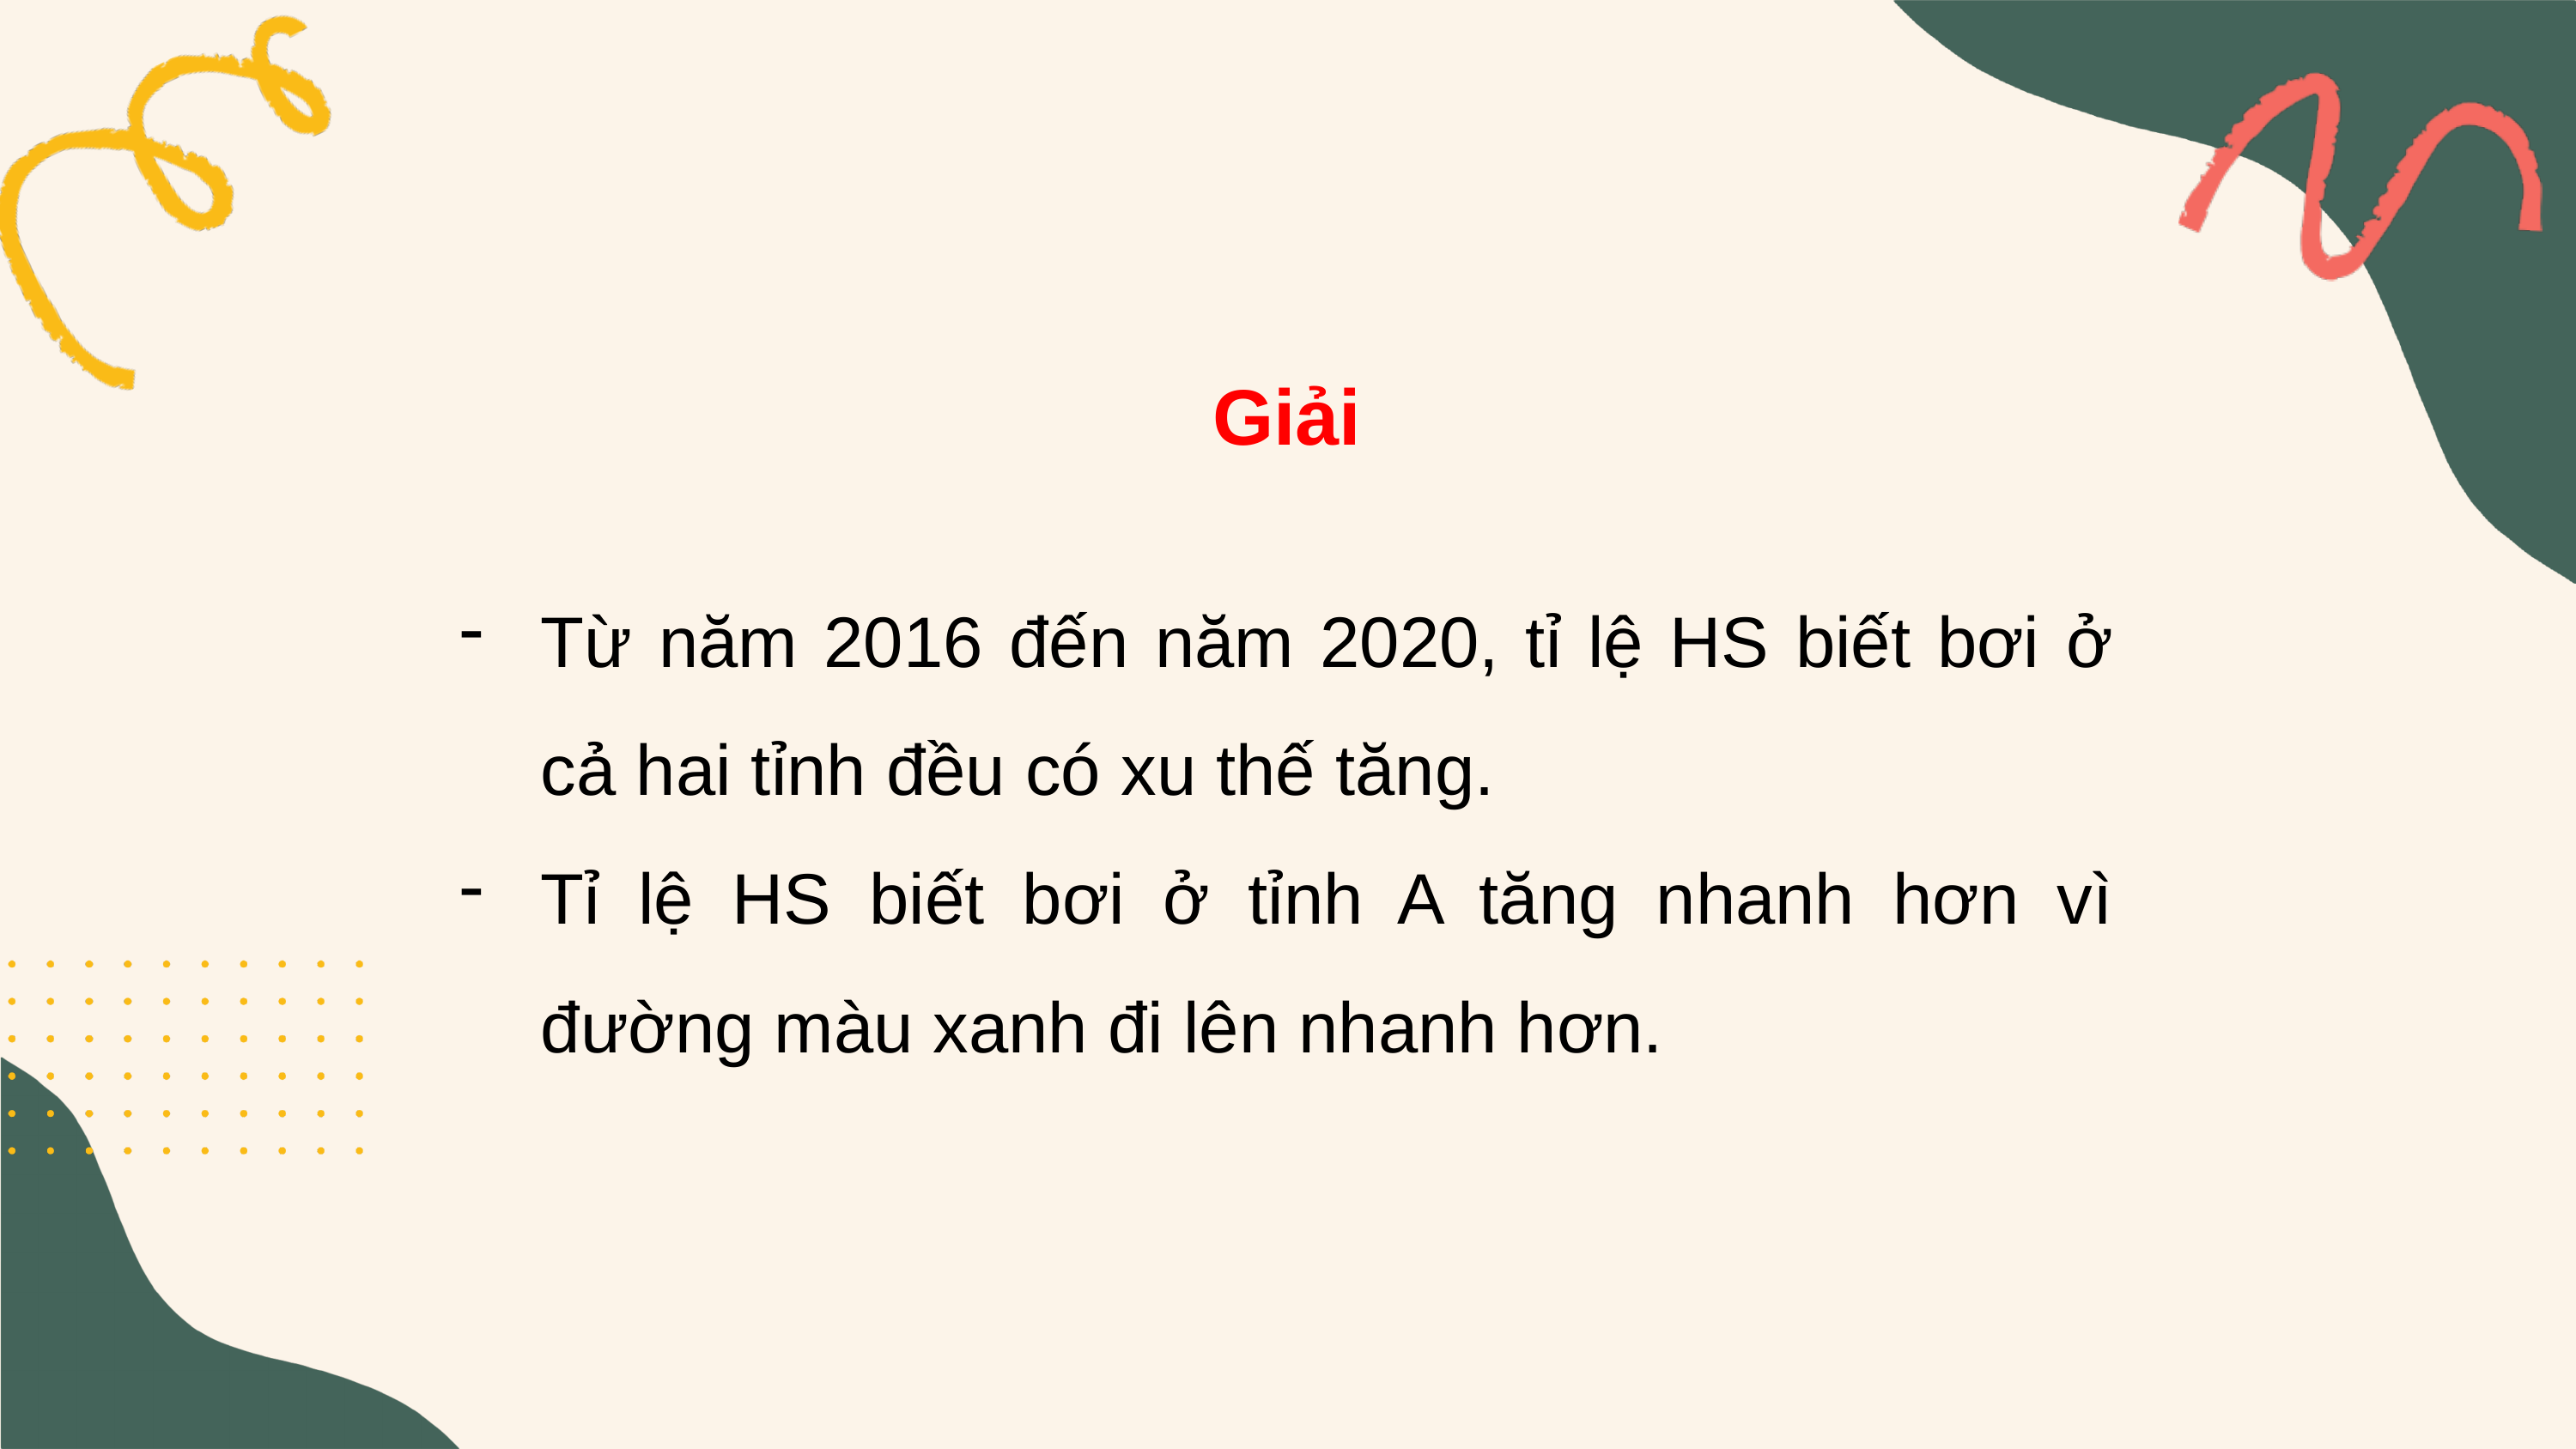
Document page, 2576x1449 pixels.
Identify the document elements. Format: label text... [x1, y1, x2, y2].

text_box Từ năm 2016 đến năm 2020, tỉ lệ HS biết bơi ở cả hai tỉnh đều có xu thế tăng. Tỉ lệ HS biết bơi ở tỉnh A tăng nhanh hơn vì đường màu xanh đi lên nhanh hơn. [447, 546, 2127, 1074]
picture [1893, 0, 2576, 634]
text_box Giải [1035, 360, 1540, 468]
picture [1, 959, 459, 1449]
picture [0, 2, 414, 414]
